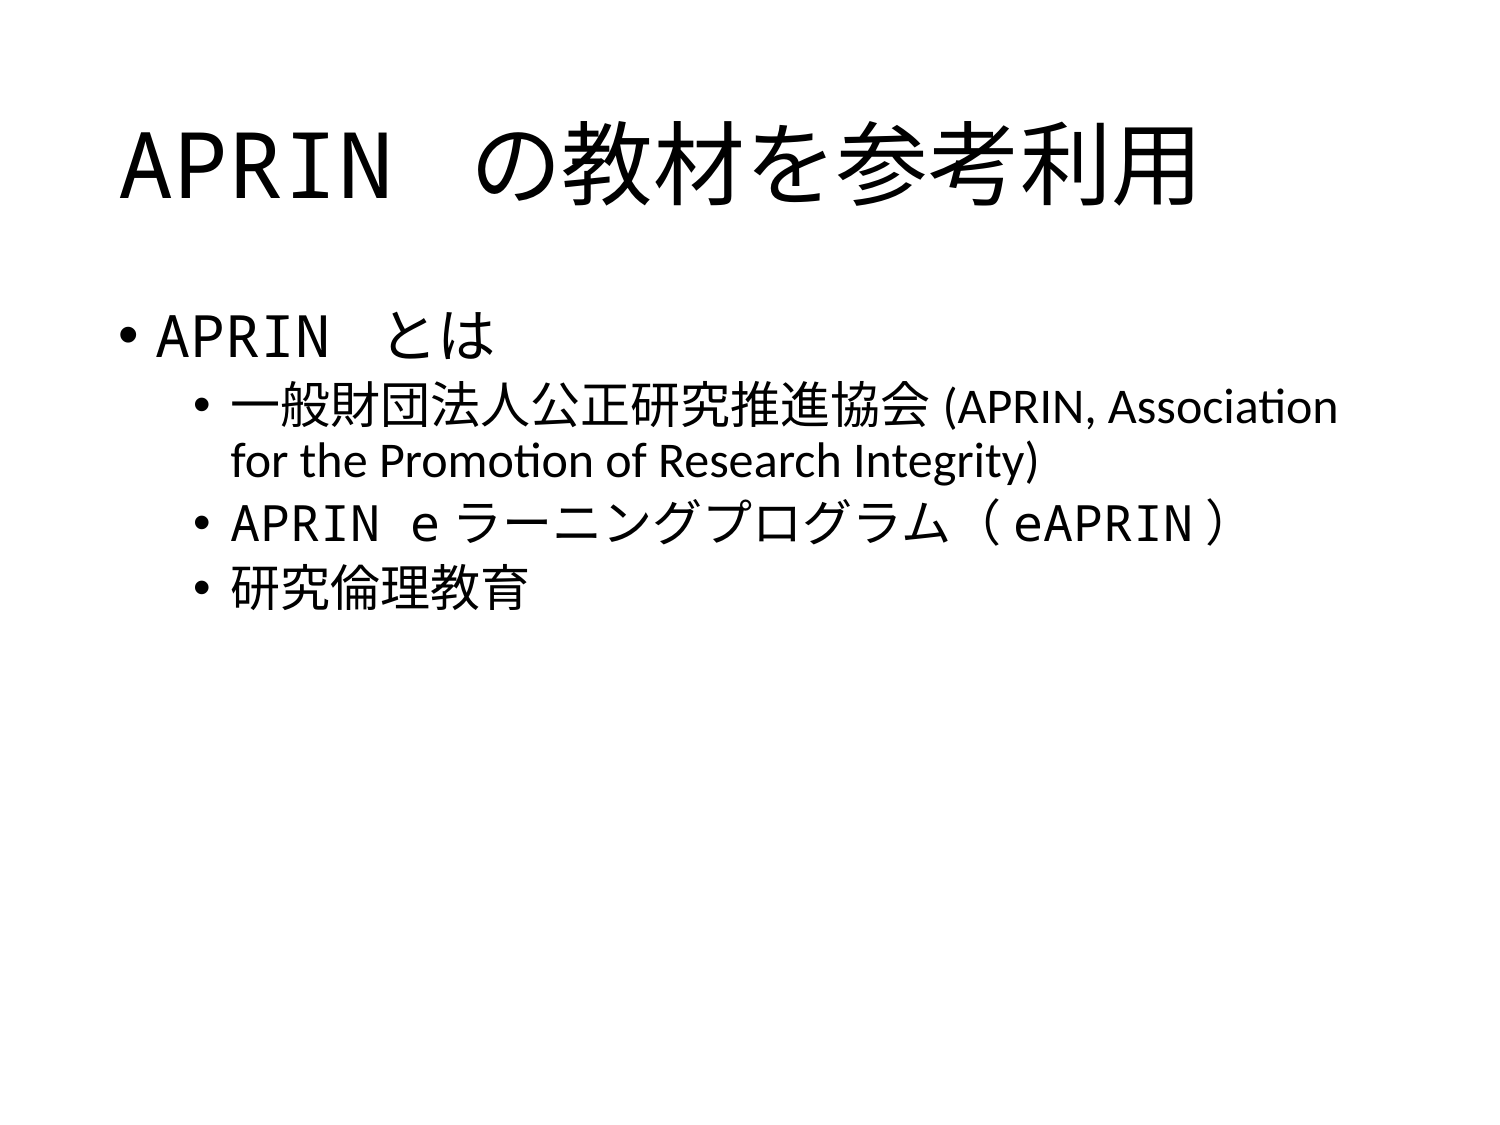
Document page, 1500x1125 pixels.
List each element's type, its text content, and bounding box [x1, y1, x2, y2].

list APRIN とは 一般財団法人公正研究推進協会(APRIN, Association for the Promotion of Research Integrity) APRIN eラーニングプログラム（eAPRIN） 研究倫理教育 [103, 299, 1397, 1014]
title APRIN の教材を参考利用 [103, 59, 1397, 278]
